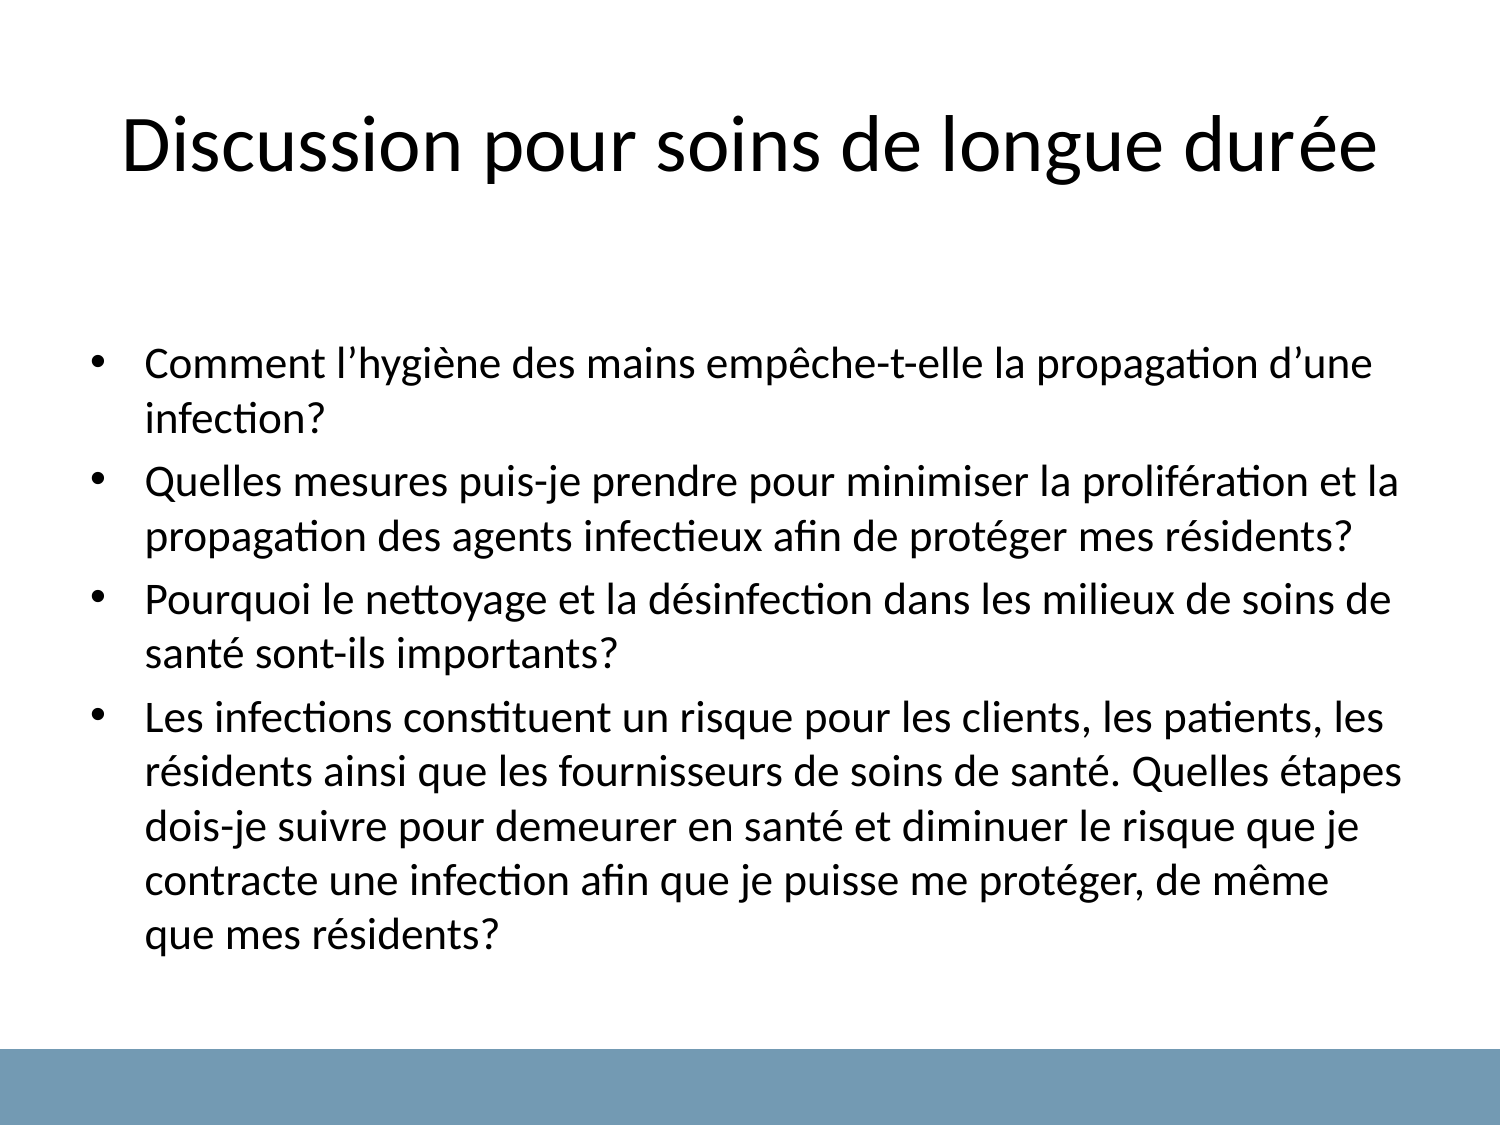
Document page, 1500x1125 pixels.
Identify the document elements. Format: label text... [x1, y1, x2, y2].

picture [0, 1049, 1500, 1125]
list Comment l’hygiène des mains empêche-t-elle la propagation d’une infection? Quelles mesures puis-je prendre pour minimiser la prolifération et la propagation des agents infectieux afin de protéger mes résidents? Pourquoi le nettoyage et la désinfection dans les milieux de soins de santé sont-ils importants? Les infections constituent un risque pour les clients, les patients, les résidents ainsi que les fournisseurs de soins de santé. Quelles étapes dois-je suivre pour demeurer en santé et diminuer le risque que je contracte une infection afin que je puisse me protéger, de même que mes résidents? [75, 262, 1425, 1005]
title Discussion pour soins de longue durée [75, 45, 1425, 233]
slide_number 21 [1074, 1042, 1425, 1048]
